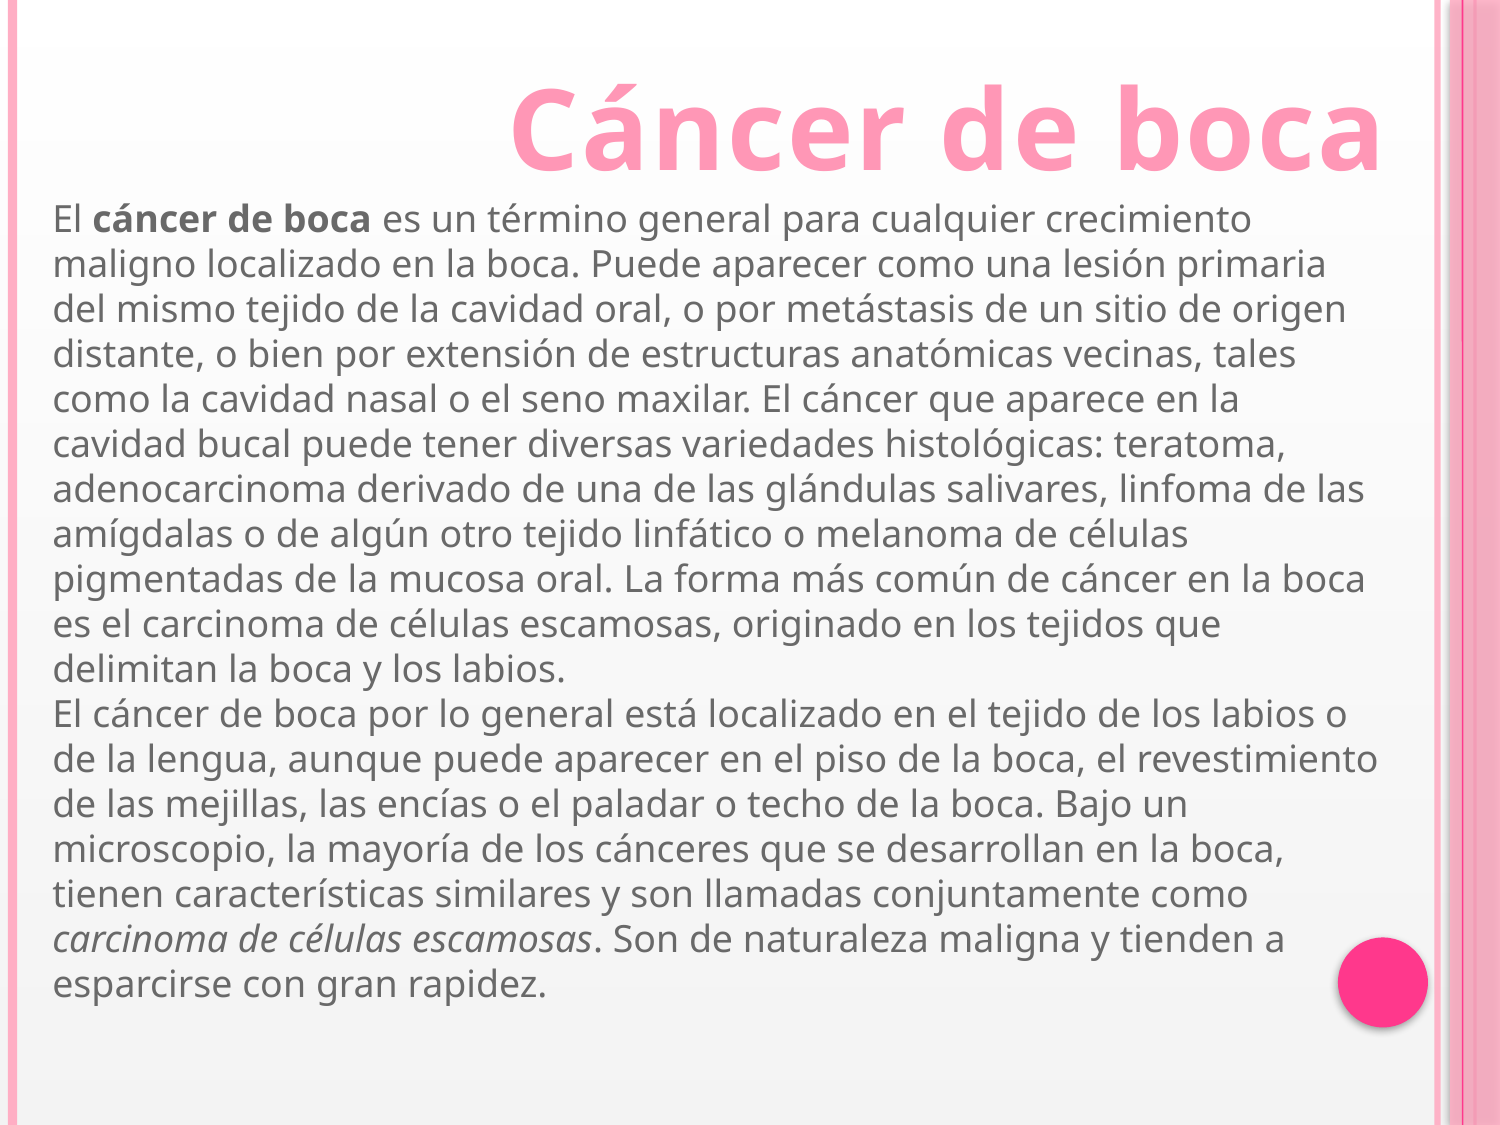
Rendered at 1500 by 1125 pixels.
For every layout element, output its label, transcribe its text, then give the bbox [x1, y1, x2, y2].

text_box El cáncer de boca es un término general para cualquier crecimiento maligno localizado en la boca. Puede aparecer como una lesión primaria del mismo tejido de la cavidad oral, o por metástasis de un sitio de origen distante, o bien por extensión de estructuras anatómicas vecinas, tales como la cavidad nasal o el seno maxilar. El cáncer que aparece en la cavidad bucal puede tener diversas variedades histológicas: teratoma, adenocarcinoma derivado de una de las glándulas salivares, linfoma de las amígdalas o de algún otro tejido linfático o melanoma de células pigmentadas de la mucosa oral. La forma más común de cáncer en la boca es el carcinoma de células escamosas, originado en los tejidos que delimitan la boca y los labios. El cáncer de boca por lo general está localizado en el tejido de los labios o de la lengua, aunque puede aparecer en el piso de la boca, el revestimiento de las mejillas, las encías o el paladar o techo de la boca. Bajo un microscopio, la mayoría de los cánceres que se desarrollan en la boca, tienen características similares y son llamadas conjuntamente como carcinoma de células escamosas. Son de naturaleza maligna y tienden a esparcirse con gran rapidez. [37, 187, 1400, 1013]
text_box Cáncer de boca [462, 49, 1433, 200]
